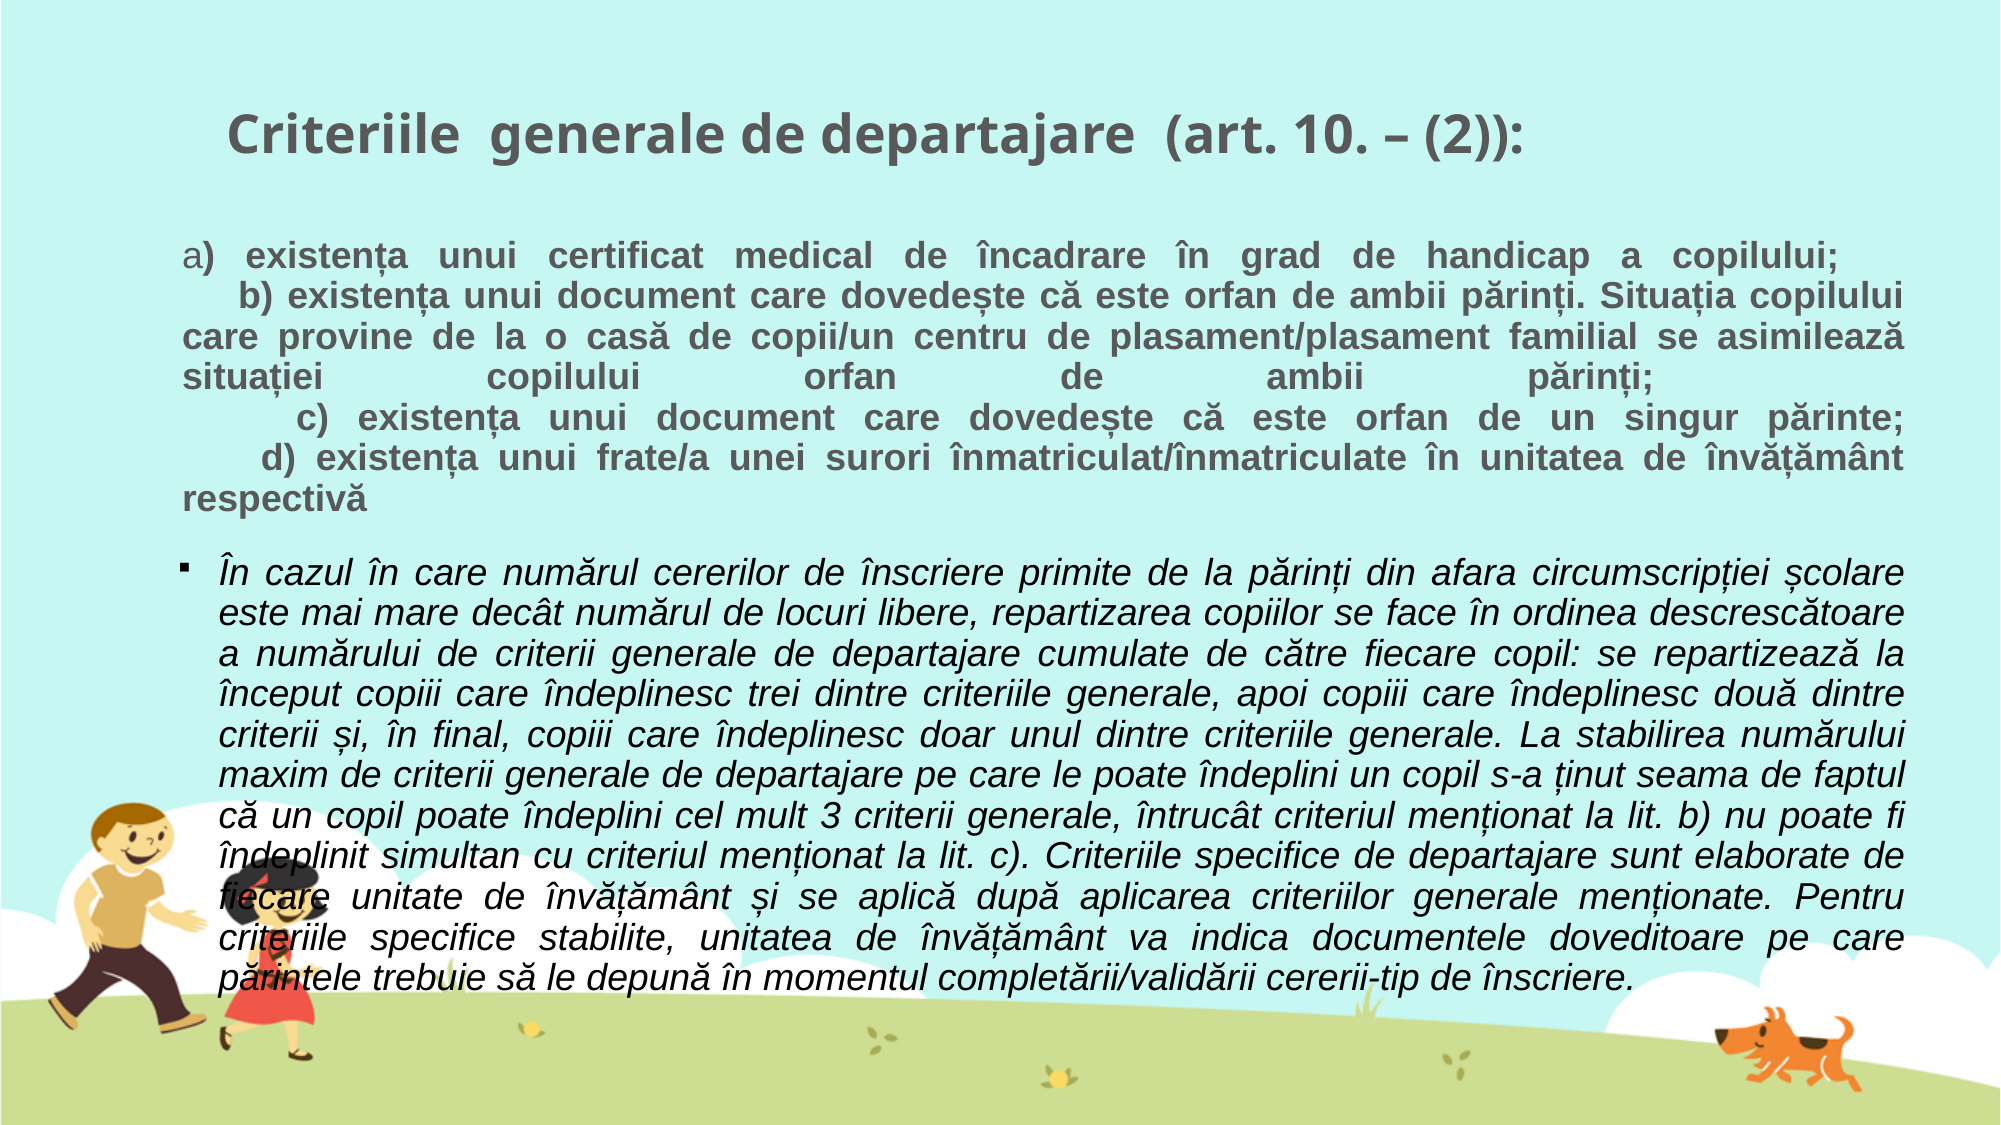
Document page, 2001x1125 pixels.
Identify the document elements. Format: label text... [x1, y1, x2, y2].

picture [0, 0, 2001, 1125]
list a) existența unui certificat medical de încadrare în grad de handicap a copilului; b) existența unui document care dovedește că este orfan de ambii părinți. Situația copilului care provine de la o casă de copii/un centru de plasament/plasament familial se asimilează situației copilului orfan de ambii părinți; c) existența unui document care dovedește că este orfan de un singur părinte; d) existența unui frate/a unei surori înmatriculat/înmatriculate în unitatea de învățământ respectivă În cazul în care numărul cererilor de înscriere primite de la părinți din afara circumscripției școlare este mai mare decât numărul de locuri libere, repartizarea copiilor se face în ordinea descrescătoare a numărului de criterii generale de departajare cumulate de către fiecare copil: se repartizează la început copiii care îndeplinesc trei dintre criteriile generale, apoi copiii care îndeplinesc două dintre criterii și, în final, copiii care îndeplinesc doar unul dintre criteriile generale. La stabilirea numărului maxim de criterii generale de departajare pe care le poate îndeplini un copil s-a ținut seama de faptul că un copil poate îndeplini cel mult 3 criterii generale, întrucât criteriul menționat la lit. b) nu poate fi îndeplinit simultan cu criteriul menționat la lit. c). Criteriile specifice de departajare sunt elaborate de fiecare unitate de învățământ și se aplică după aplicarea criteriilor generale menționate. Pentru criteriile specifice stabilite, unitatea de învățământ va indica documentele doveditoare pe care părintele trebuie să le depună în momentul completării/validării cererii-tip de înscriere. [159, 228, 1921, 1008]
title Criteriile generale de departajare (art. 10. – (2)): [211, 40, 1863, 228]
